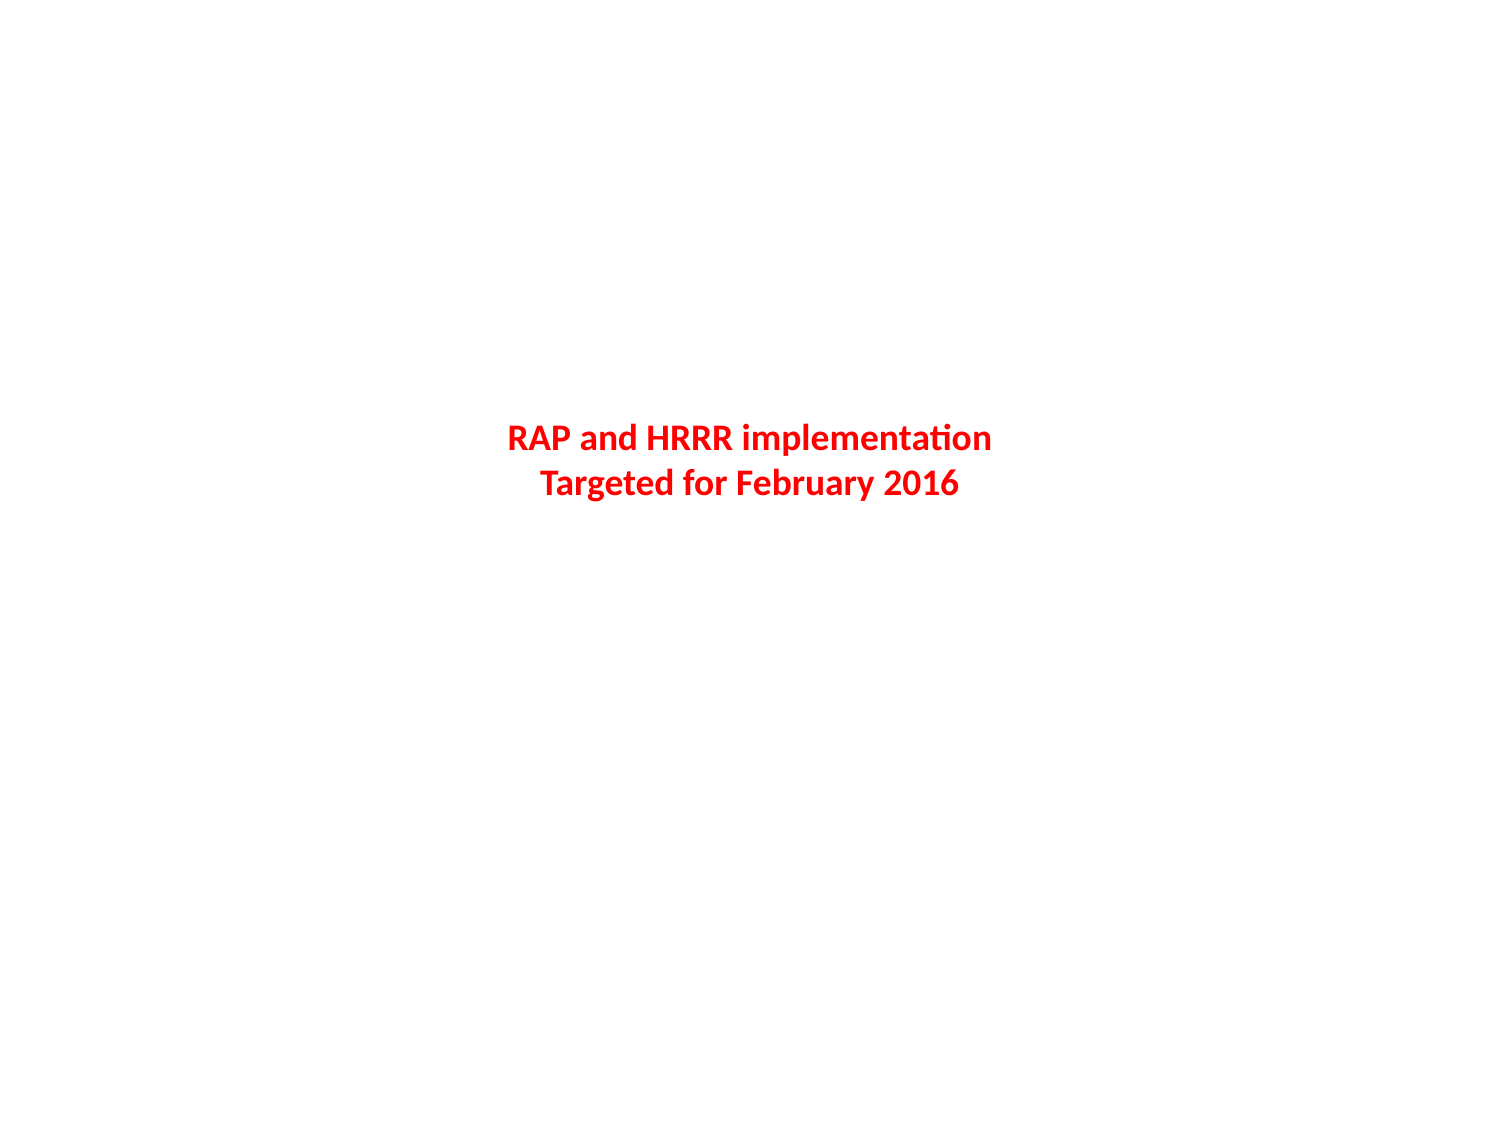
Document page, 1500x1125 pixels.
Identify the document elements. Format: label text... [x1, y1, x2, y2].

text_box RAP and HRRR implementation Targeted for February 2016 [322, 405, 1178, 510]
